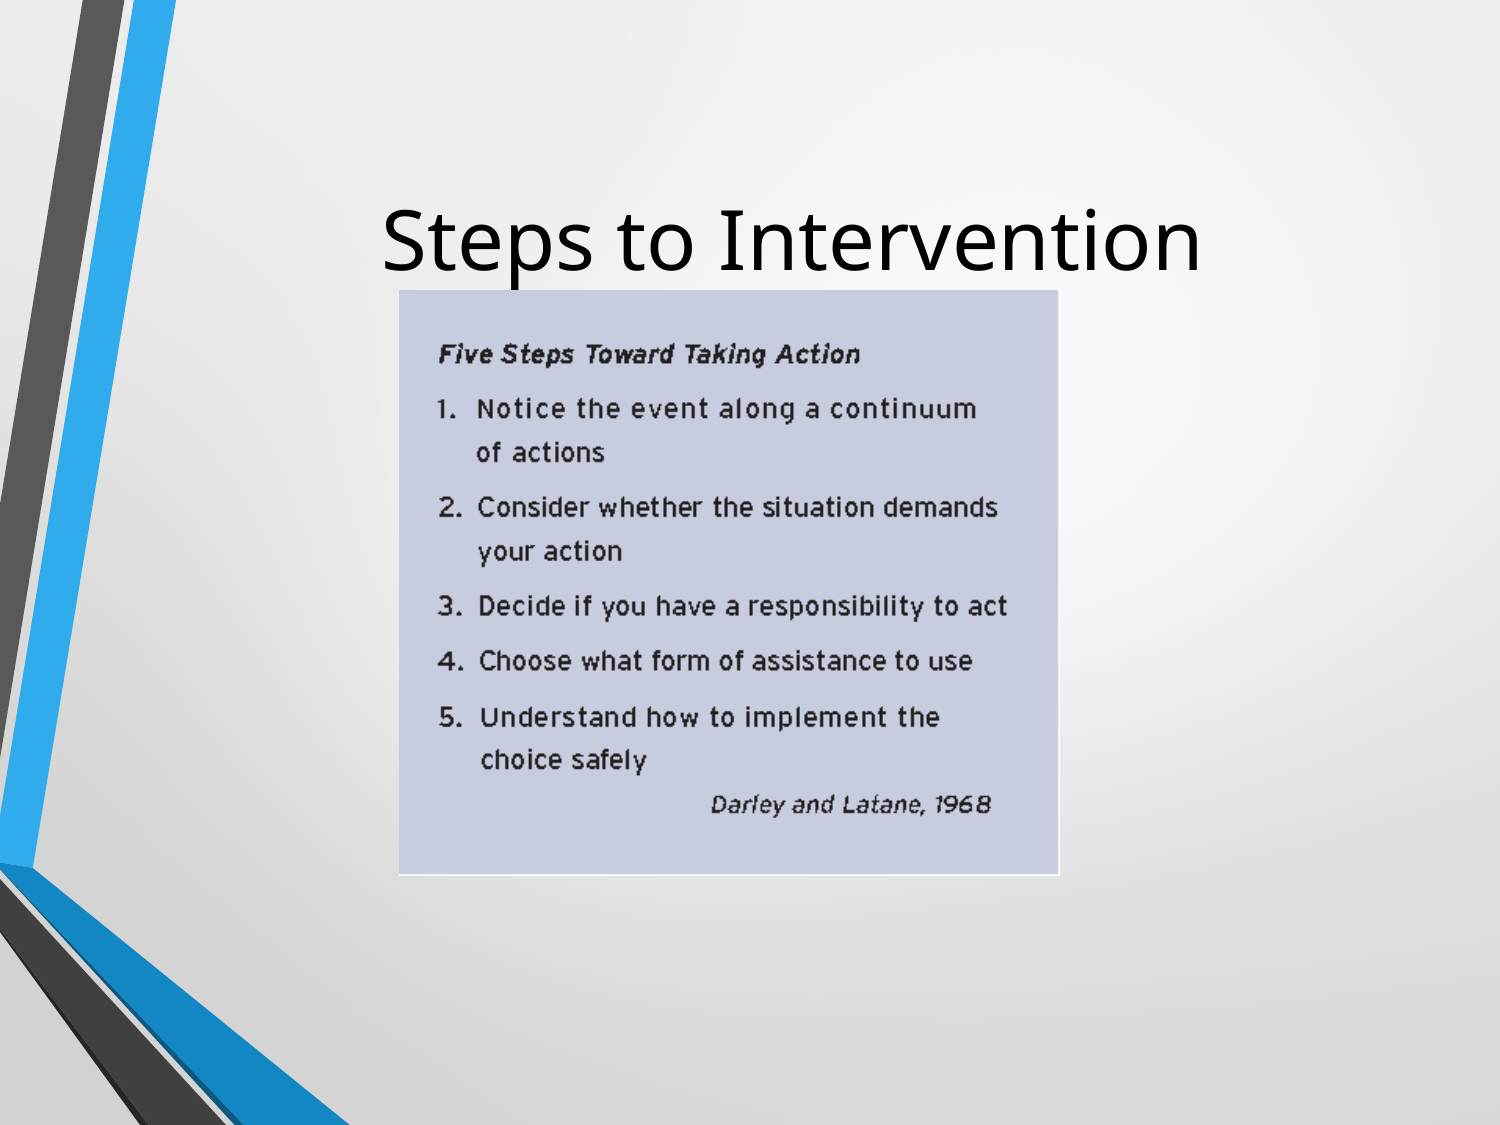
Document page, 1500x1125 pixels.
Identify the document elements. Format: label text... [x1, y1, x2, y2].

picture [399, 290, 1060, 876]
title Steps to Intervention [161, 75, 1425, 400]
